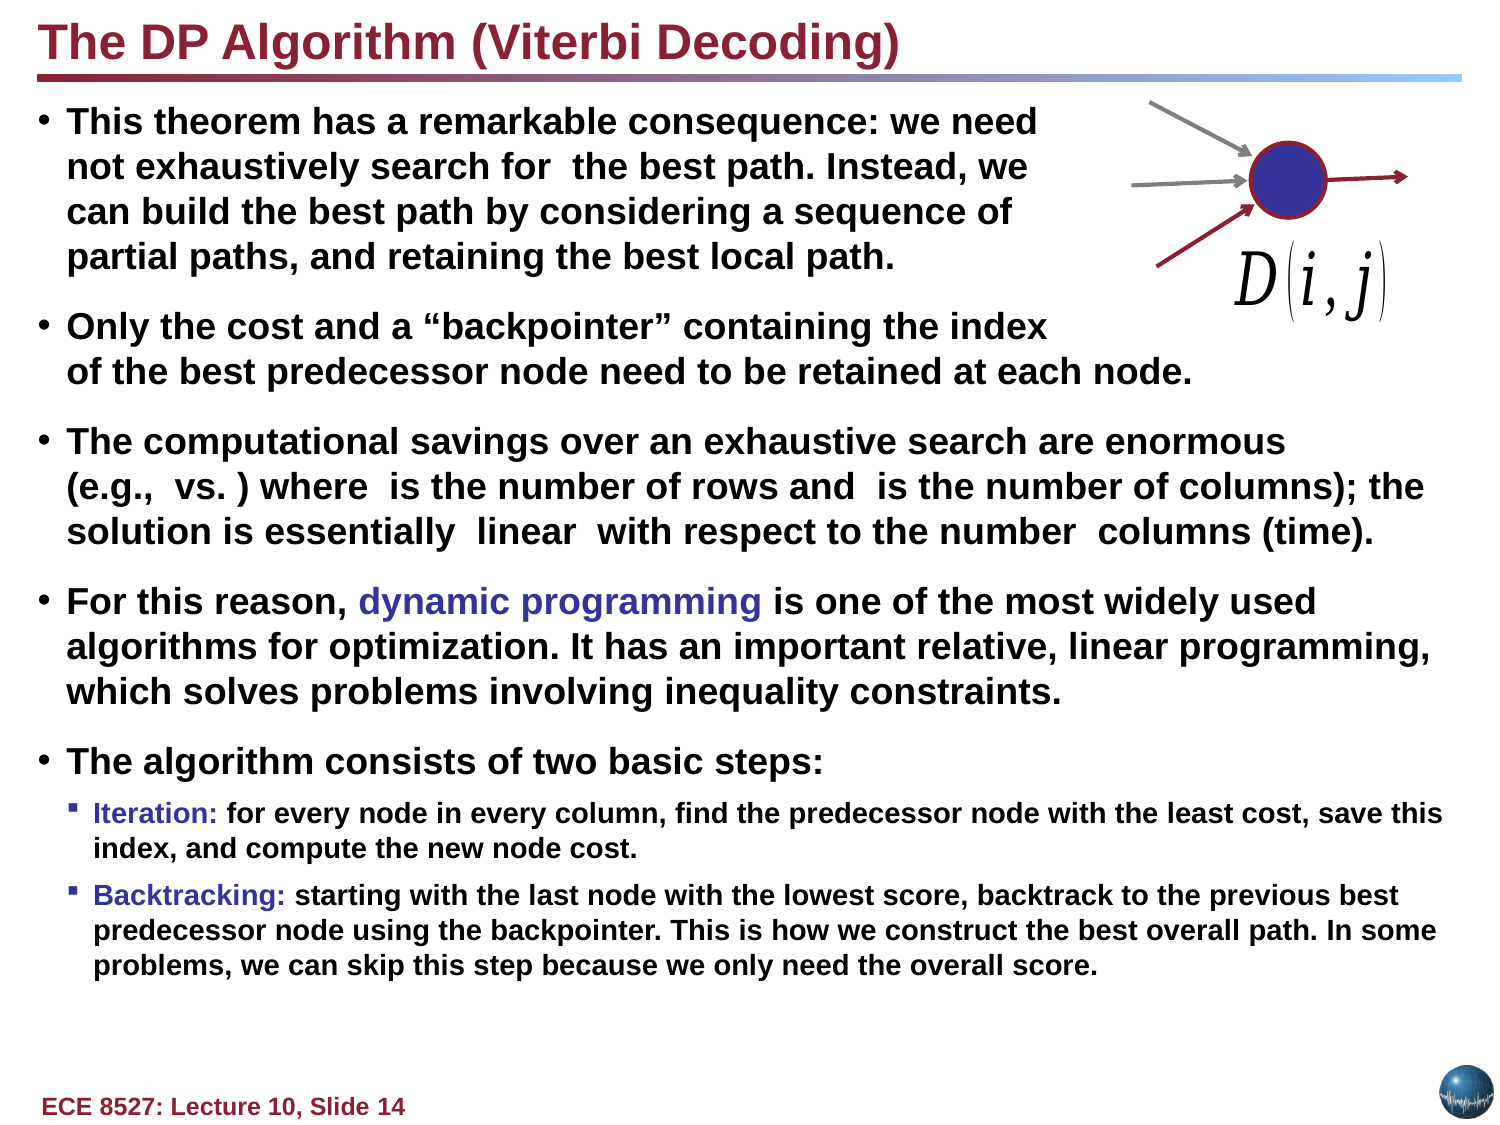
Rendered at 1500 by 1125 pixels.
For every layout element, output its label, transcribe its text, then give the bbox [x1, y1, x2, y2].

slide_number [0, 1074, 400, 1125]
text_box The DP Algorithm (Viterbi Decoding) [37, 0, 1463, 80]
text_box [1248, 140, 1328, 220]
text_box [1147, 232, 1264, 239]
picture [1439, 1065, 1494, 1119]
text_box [1131, 180, 1248, 186]
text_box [1142, 126, 1259, 132]
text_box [1291, 176, 1409, 182]
